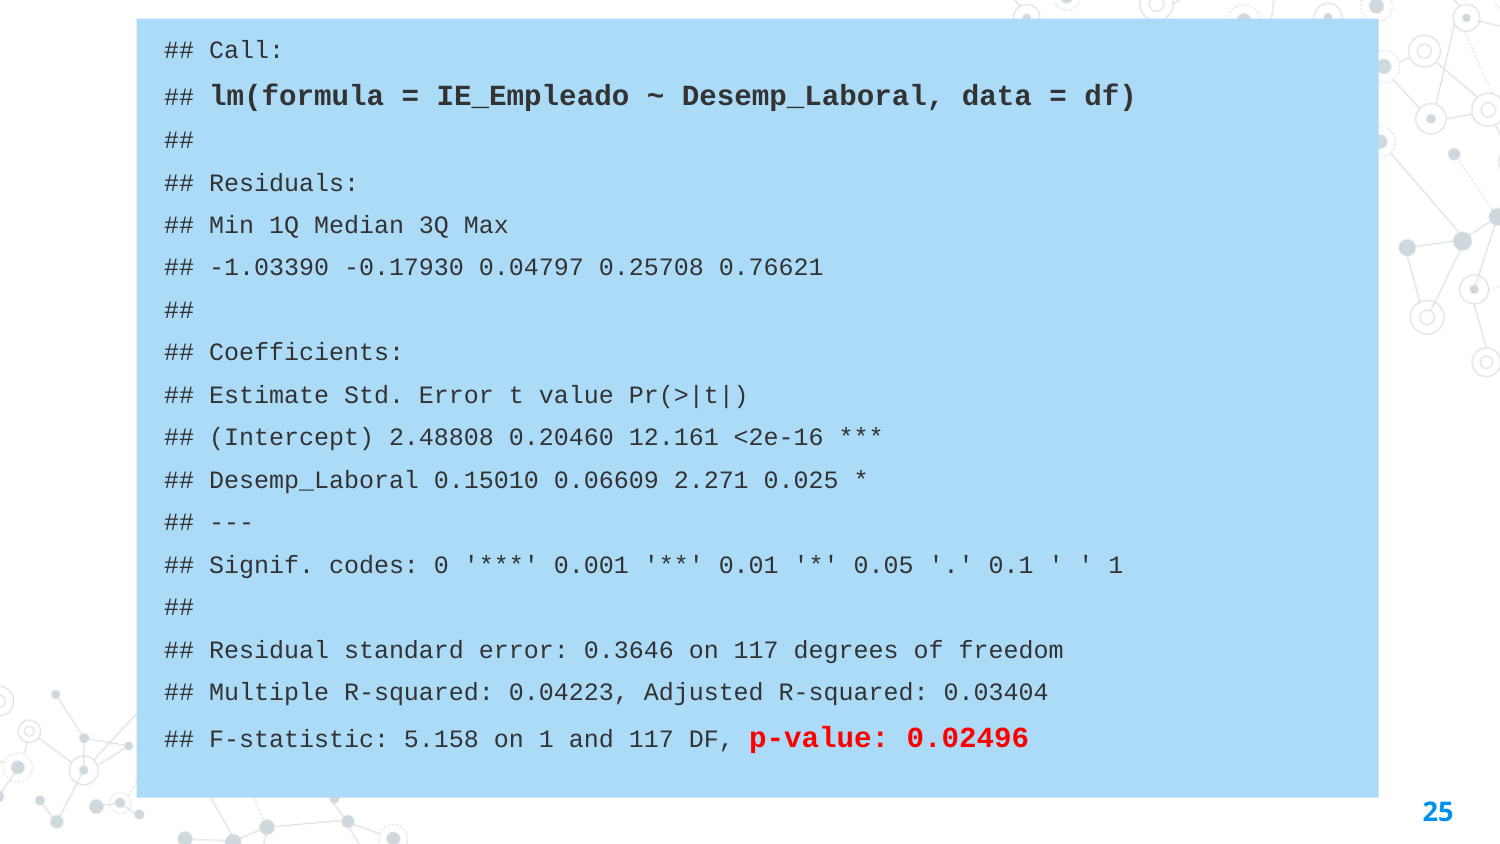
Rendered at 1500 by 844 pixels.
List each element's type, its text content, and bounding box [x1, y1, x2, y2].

picture [0, 0, 1500, 844]
slide_number 25 [1378, 779, 1469, 844]
list ## Call: ## lm(formula = IE_Empleado ~ Desemp_Laboral, data = df) ## ## Residuals: ## Min 1Q Median 3Q Max ## -1.03390 -0.17930 0.04797 0.25708 0.76621 ## ## Coefficients: ## Estimate Std. Error t value Pr(>|t|) ## (Intercept) 2.48808 0.20460 12.161 <2e-16 *** ## Desemp_Laboral 0.15010 0.06609 2.271 0.025 * ## --- ## Signif. codes: 0 '***' 0.001 '**' 0.01 '*' 0.05 '.' 0.1 ' ' 1 ## ## Residual standard error: 0.3646 on 117 degrees of freedom ## Multiple R-squared: 0.04223, Adjusted R-squared: 0.03404 ## F-statistic: 5.158 on 1 and 117 DF, p-value: 0.02496 [136, 18, 1379, 798]
